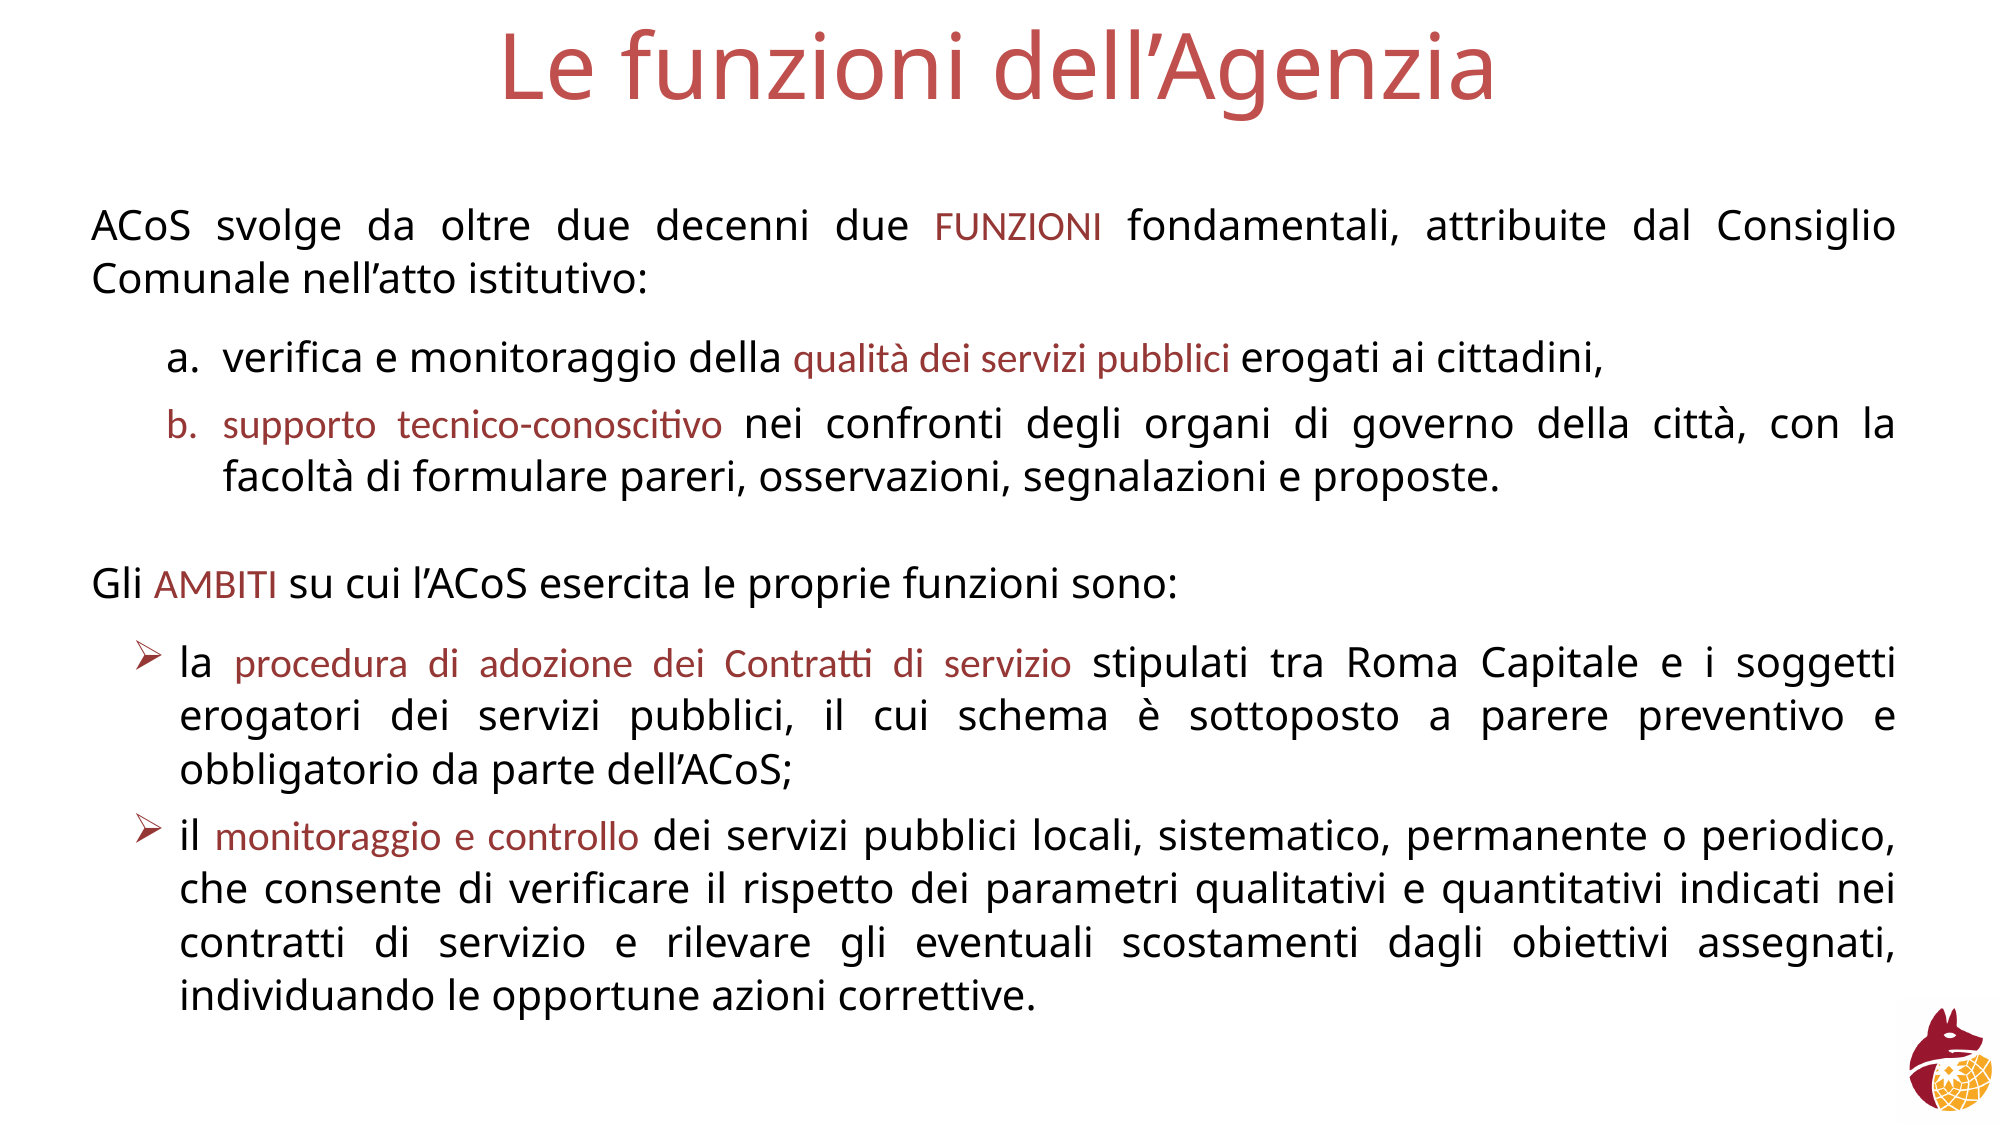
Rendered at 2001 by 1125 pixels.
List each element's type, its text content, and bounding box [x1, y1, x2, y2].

title Le funzioni dell’Agenzia [37, 0, 1961, 140]
text_box ACoS svolge da oltre due decenni due FUNZIONI fondamentali, attribuite dal Consiglio Comunale nell’atto istitutivo: verifica e monitoraggio della qualità dei servizi pubblici erogati ai cittadini, supporto tecnico-conoscitivo nei confronti degli organi di governo della città, con la facoltà di formulare pareri, osservazioni, segnalazioni e proposte. Gli AMBITI su cui l’ACoS esercita le proprie funzioni sono: la procedura di adozione dei Contratti di servizio stipulati tra Roma Capitale e i soggetti erogatori dei servizi pubblici, il cui schema è sottoposto a parere preventivo e obbligatorio da parte dell’ACoS; il monitoraggio e controllo dei servizi pubblici locali, sistematico, permanente o periodico, che consente di verificare il rispetto dei parametri qualitativi e quantitativi indicati nei contratti di servizio e rilevare gli eventuali scostamenti dagli obiettivi assegnati, individuando le opportune azioni correttive. [76, 187, 1912, 1027]
picture [1897, 996, 2000, 1125]
